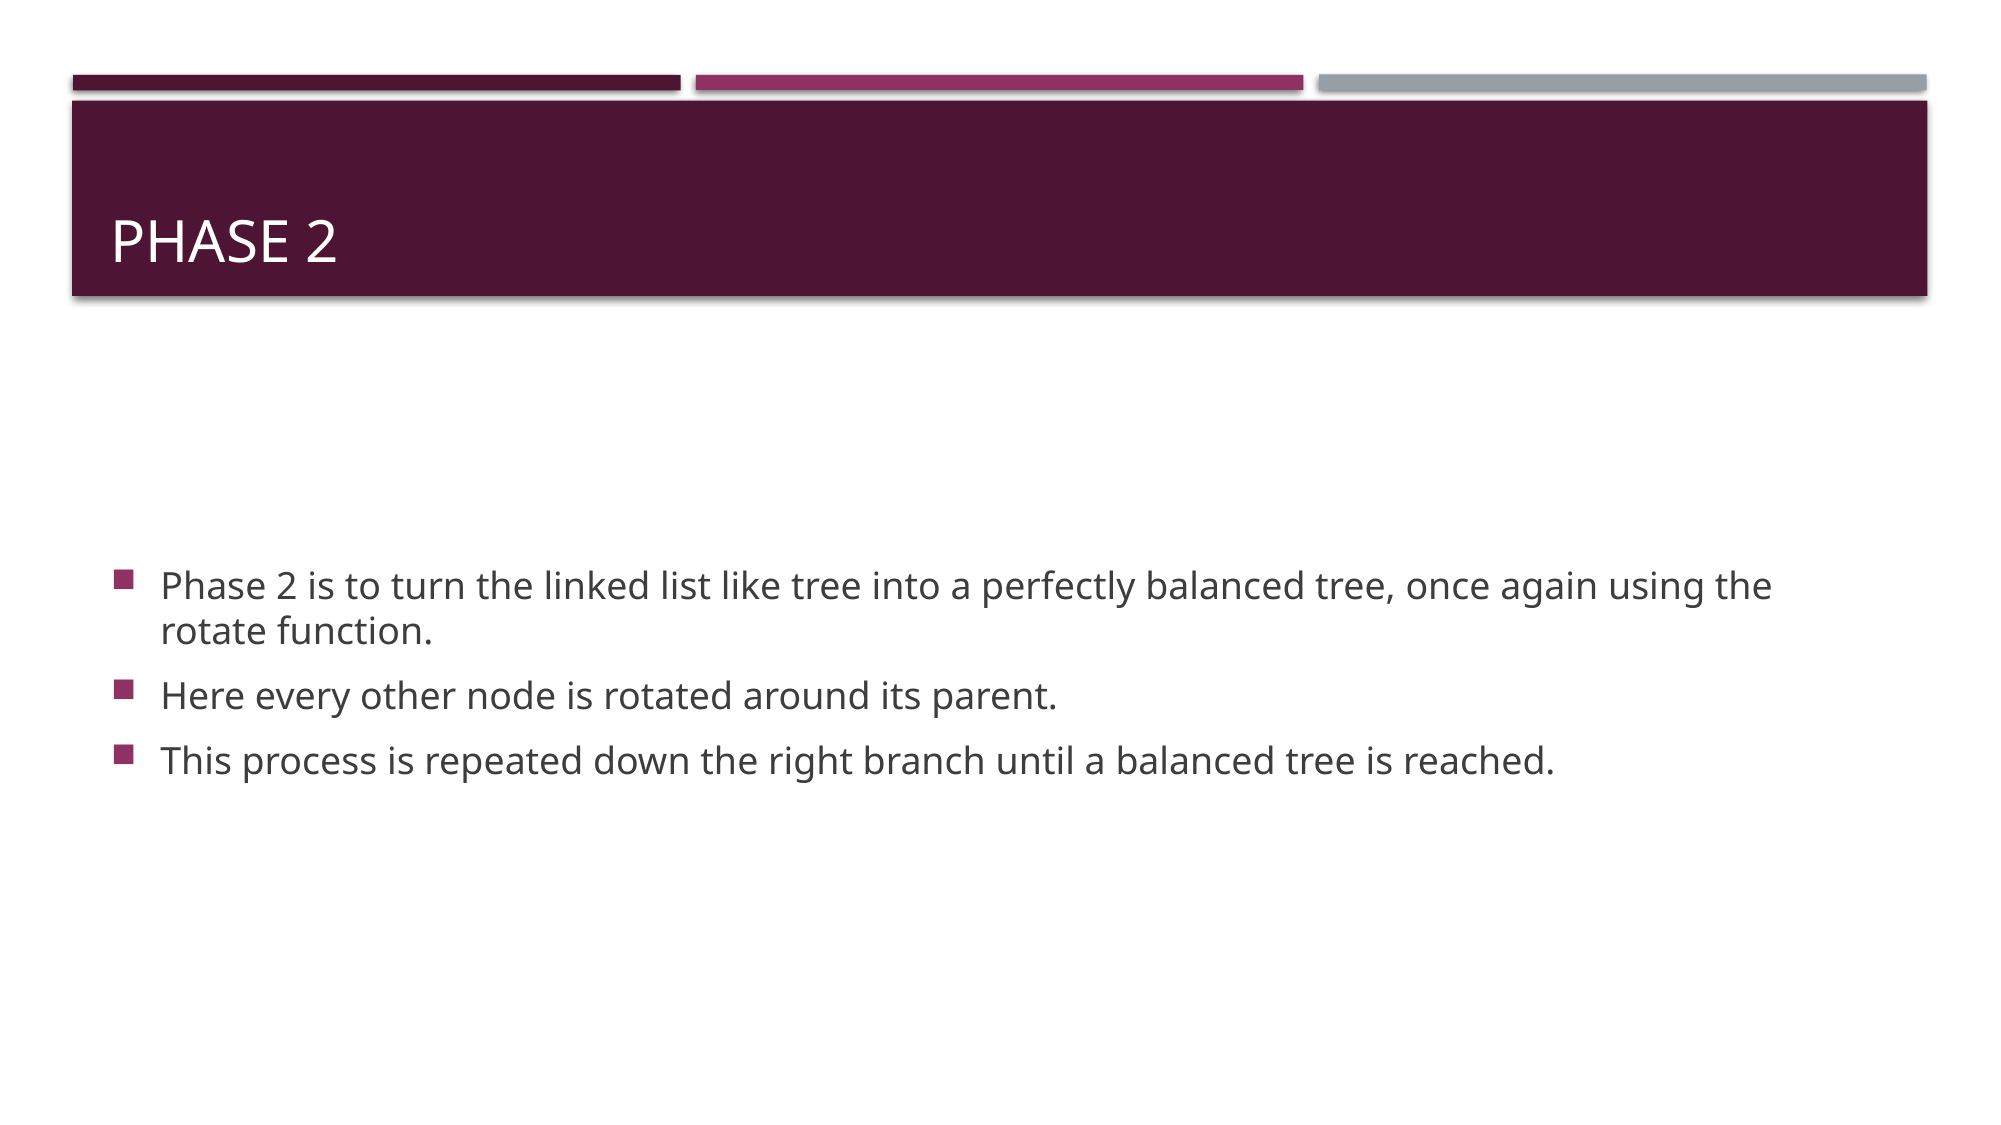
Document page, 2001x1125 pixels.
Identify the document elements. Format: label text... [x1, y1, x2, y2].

list Phase 2 is to turn the linked list like tree into a perfectly balanced tree, once again using the rotate function. Here every other node is rotated around its parent. This process is repeated down the right branch until a balanced tree is reached. [95, 383, 1905, 962]
title Phase 2 [95, 115, 1905, 282]
